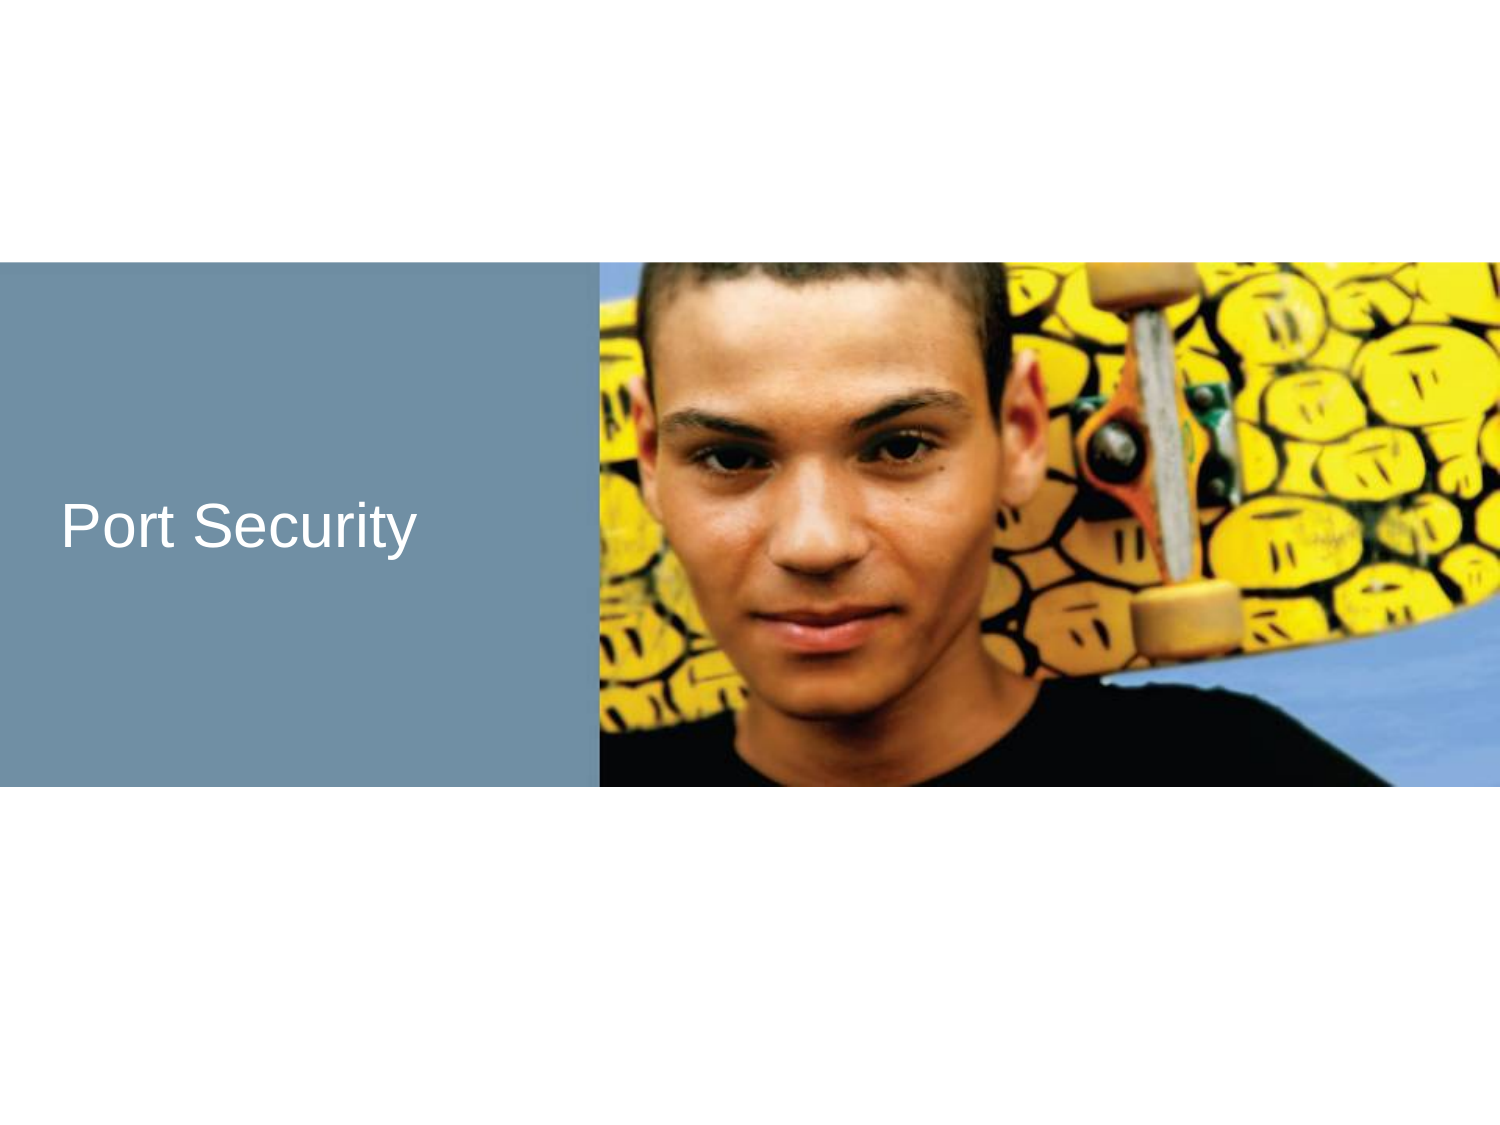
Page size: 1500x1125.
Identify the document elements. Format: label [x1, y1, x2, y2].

text_box [0, 0, 1500, 261]
picture [0, 262, 1500, 787]
